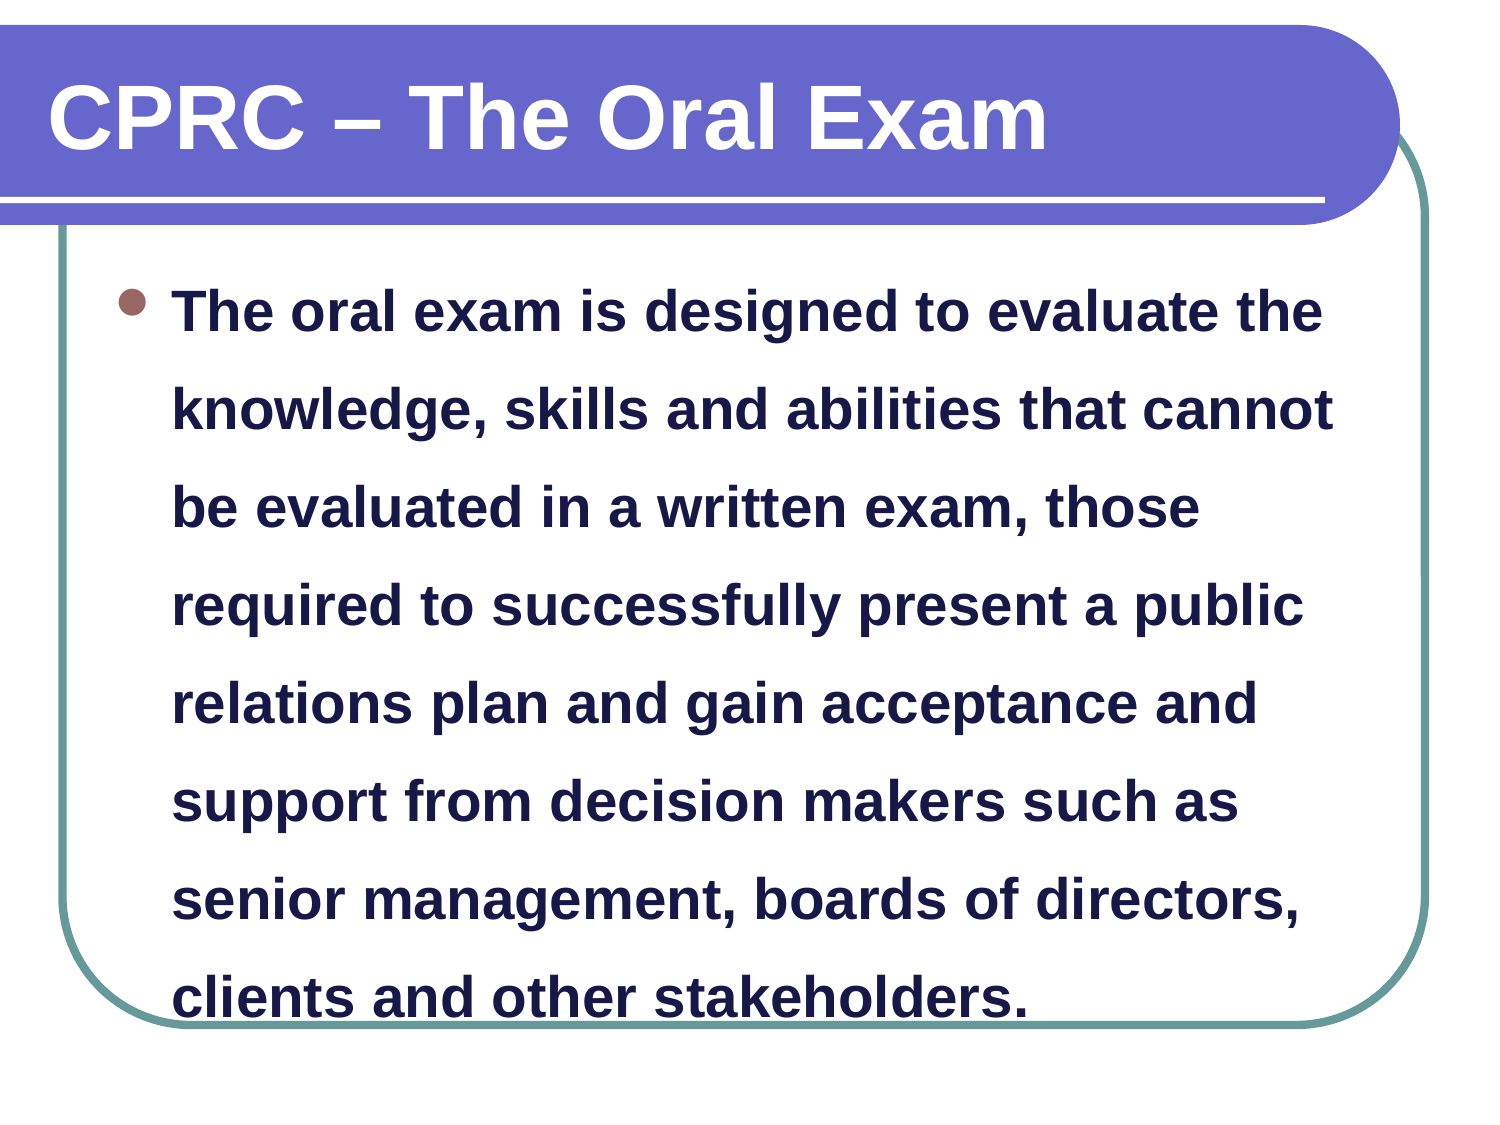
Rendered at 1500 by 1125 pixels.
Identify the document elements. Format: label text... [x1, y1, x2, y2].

title CPRC – The Oral Exam [31, 37, 1348, 188]
list The oral exam is designed to evaluate the knowledge, skills and abilities that cannot be evaluated in a written exam, those required to successfully present a public relations plan and gain acceptance and support from decision makers such as senior management, boards of directors, clients and other stakeholders. [99, 237, 1376, 976]
